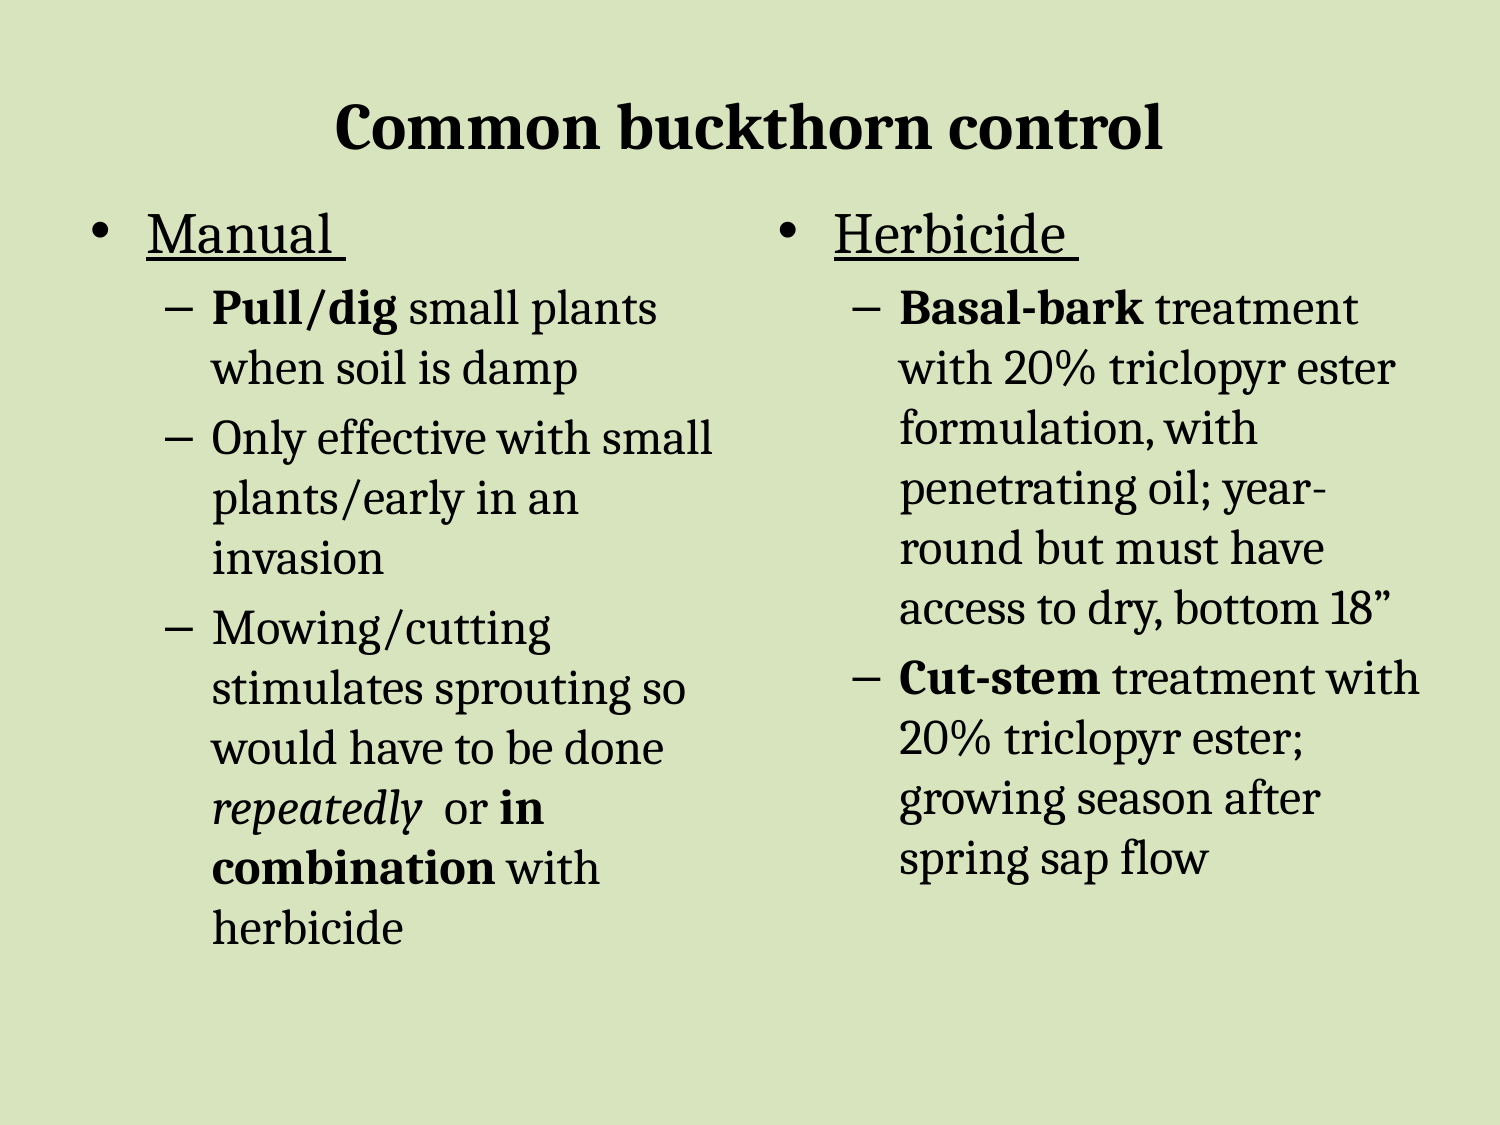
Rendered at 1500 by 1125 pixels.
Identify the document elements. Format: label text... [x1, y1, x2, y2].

list Manual Pull/dig small plants when soil is damp Only effective with small plants/early in an invasion Mowing/cutting stimulates sprouting so would have to be done repeatedly or in combination with herbicide [75, 187, 738, 1088]
title Common buckthorn control [75, 45, 1425, 200]
list Herbicide Basal-bark treatment with 20% triclopyr ester formulation, with penetrating oil; year-round but must have access to dry, bottom 18” Cut-stem treatment with 20% triclopyr ester; growing season after spring sap flow [762, 187, 1450, 1013]
